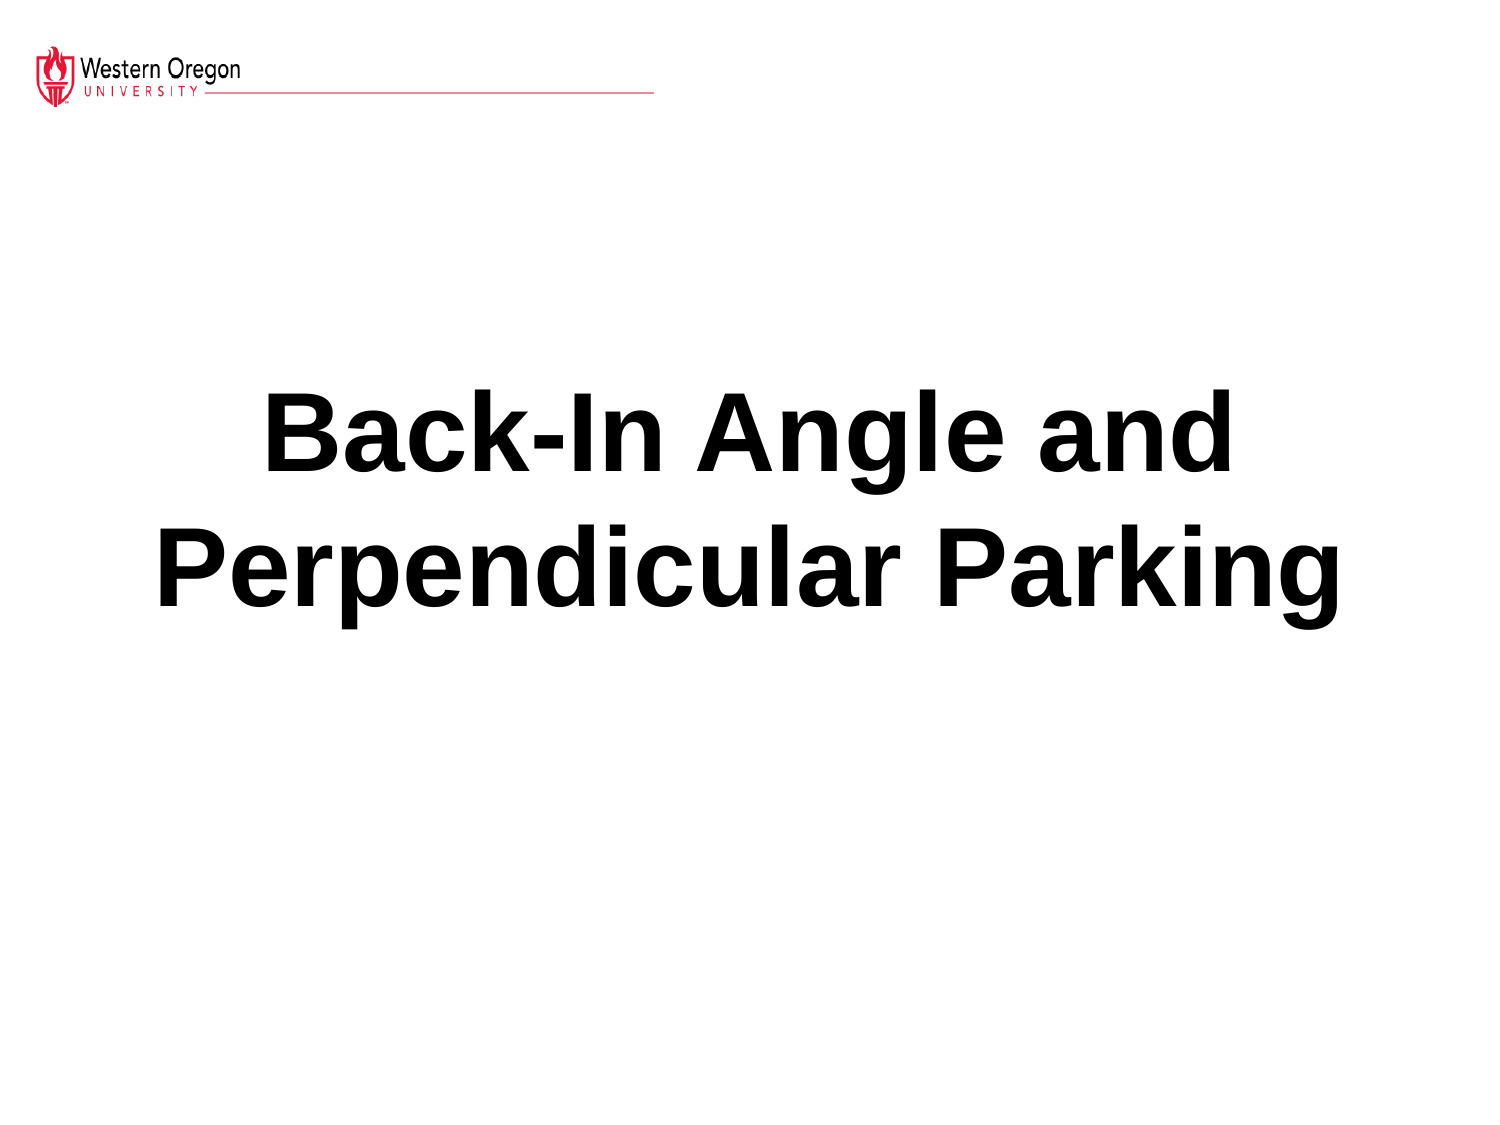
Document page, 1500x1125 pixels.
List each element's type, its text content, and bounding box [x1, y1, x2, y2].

picture [36, 46, 654, 107]
text_box Back-In Angle and Perpendicular Parking [93, 299, 1407, 688]
